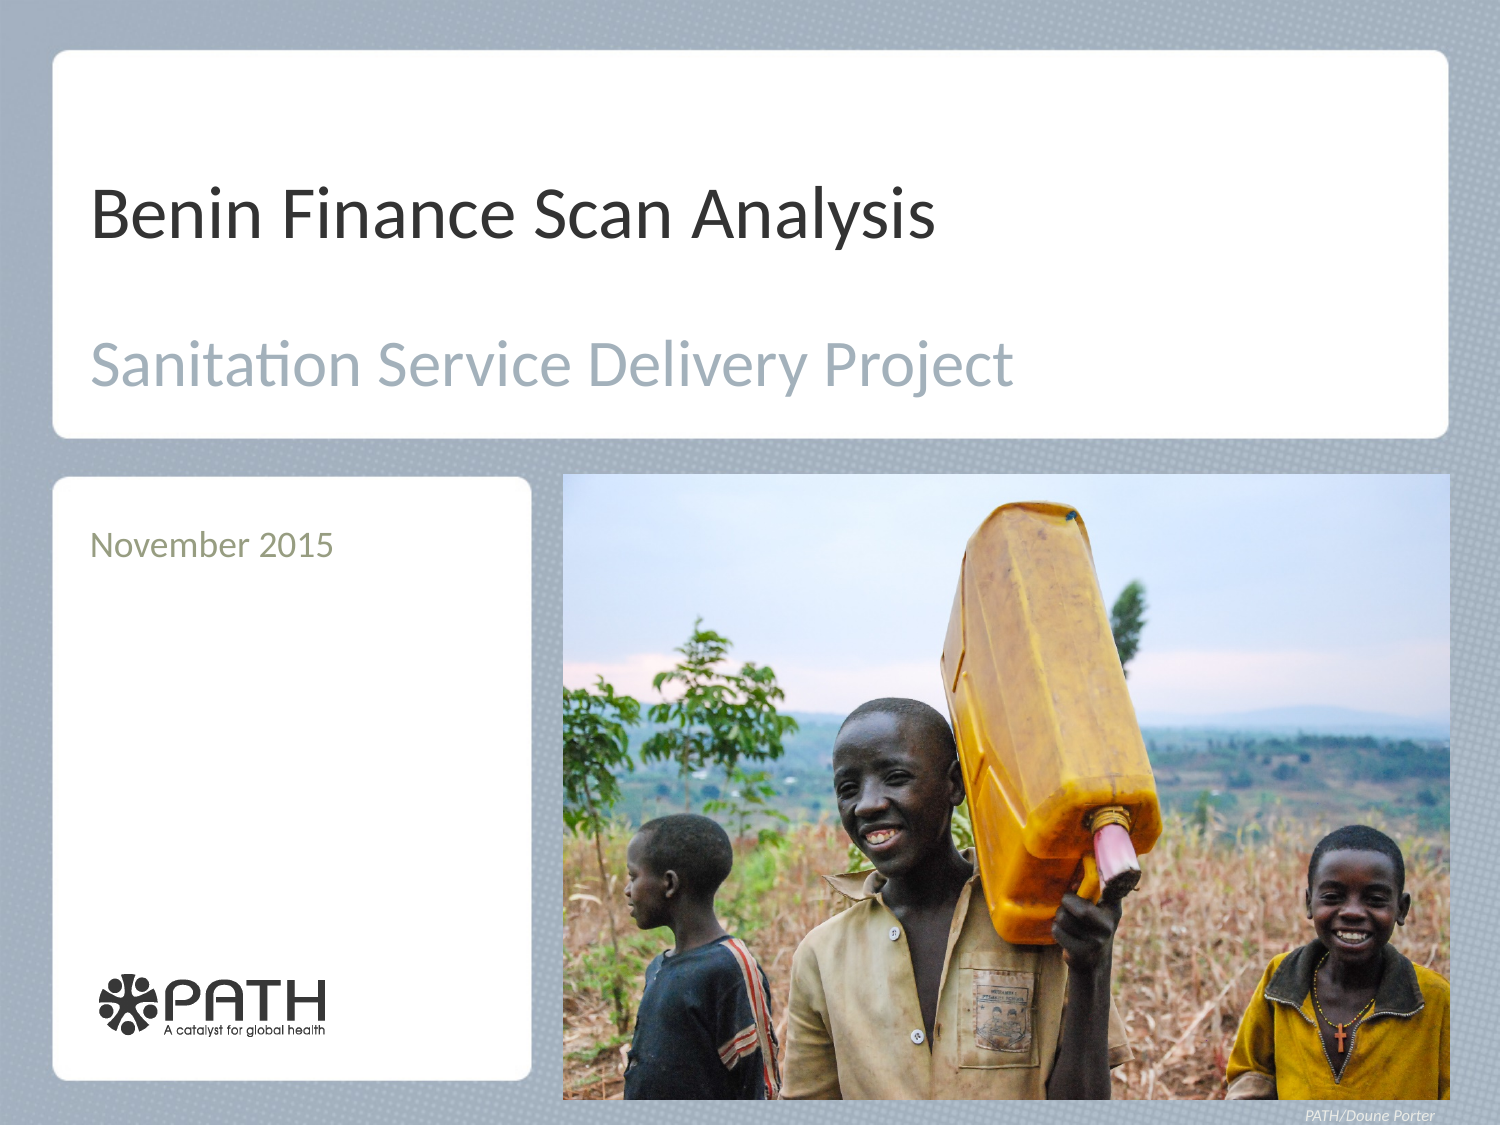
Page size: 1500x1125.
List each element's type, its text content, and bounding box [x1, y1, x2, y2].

picture [0, 0, 1500, 1125]
title Benin Finance Scan Analysis [74, 75, 1401, 301]
text_box November 2015 [75, 512, 425, 573]
subtitle Sanitation Service Delivery Project [74, 312, 1413, 401]
text_box PATH/Doune Porter [1074, 1108, 1450, 1125]
